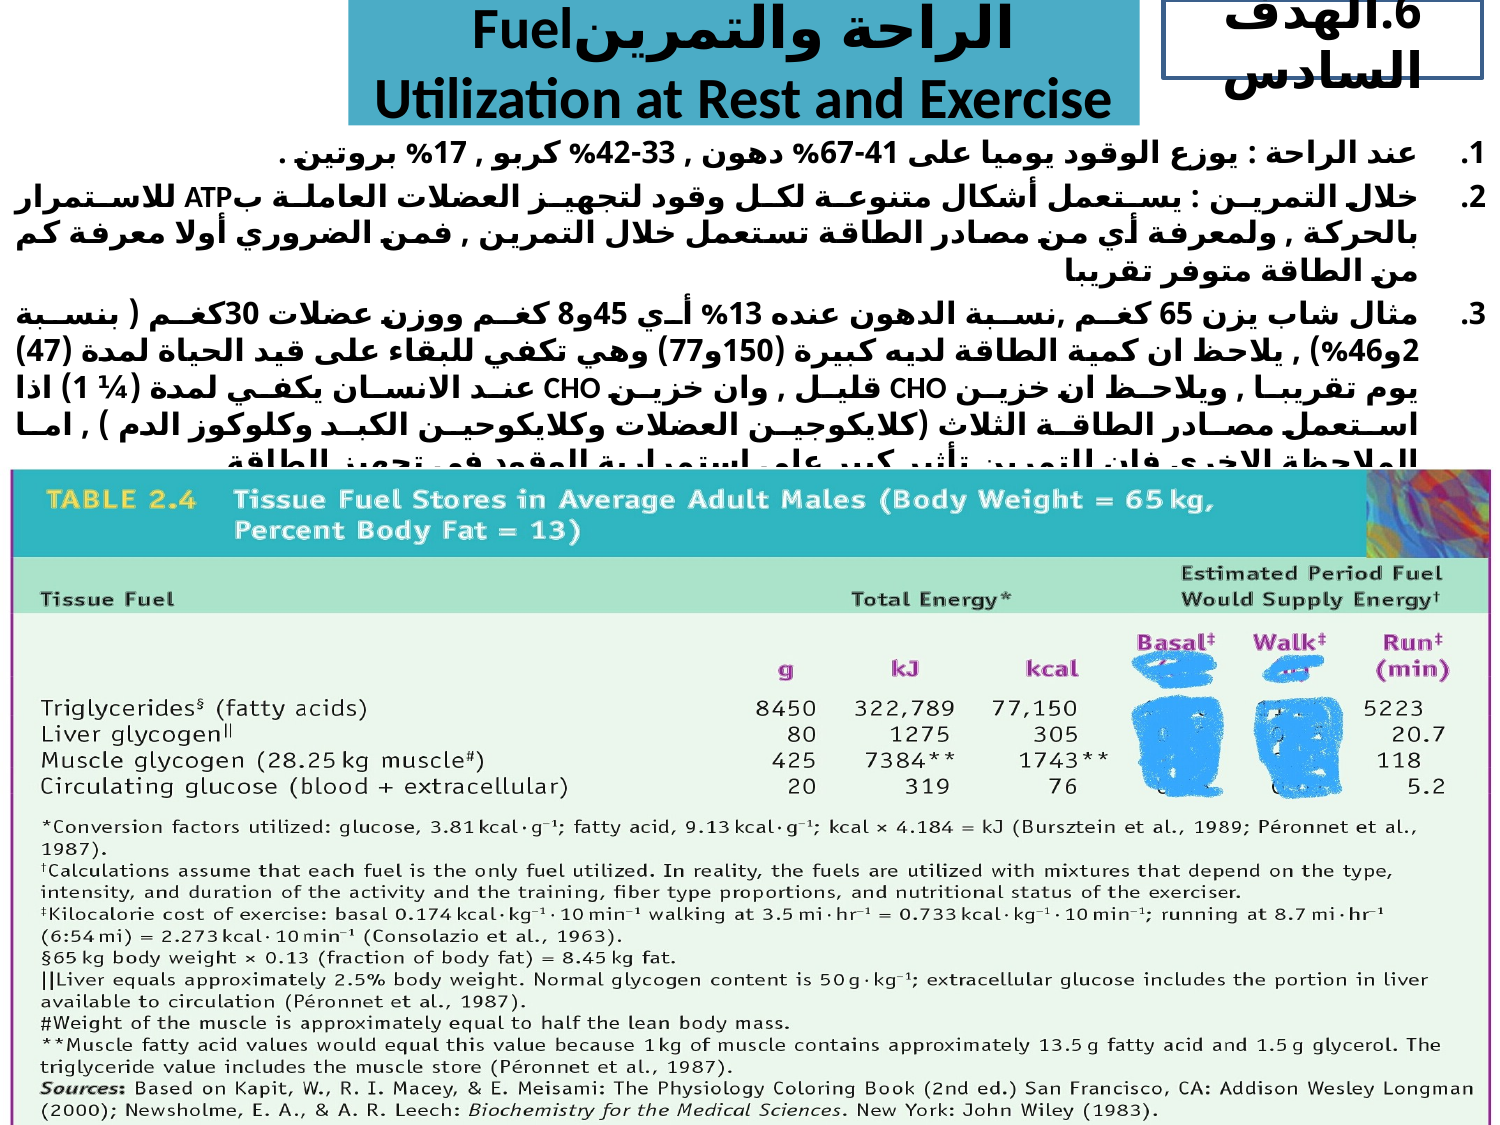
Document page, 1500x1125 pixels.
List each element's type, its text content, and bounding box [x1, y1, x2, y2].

subtitle عند الراحة : يوزع الوقود يوميا على 41-67% دهون , 33-42% كربو , 17% بروتين . خلال التمرين : يستعمل أشكال متنوعة لكل وقود لتجهيز العضلات العاملة بATP للاستمرار بالحركة , ولمعرفة أي من مصادر الطاقة تستعمل خلال التمرين , فمن الضروري أولا معرفة كم من الطاقة متوفر تقريبا مثال شاب يزن 65 كغم ,نسبة الدهون عنده 13% أي 45و8 كغم ووزن عضلات 30كغم ( بنسبة 2و46%) , يلاحظ ان كمية الطاقة لديه كبيرة (150و77) وهي تكفي للبقاء على قيد الحياة لمدة (47) يوم تقريبا , ويلاحظ ان خزين CHO قليل , وان خزين CHO عند الانسان يكفي لمدة (¼ 1) اذا استعمل مصادر الطاقة الثلاث (كلايكوجين العضلات وكلايكوحين الكبد وكلوكوز الدم ) , اما الملاحظة الاخرى فان للتمرين تأثير كبير على استمرارية الوقود في تجهيز الطاقة [0, 125, 1495, 466]
title الراحة والتمرينFuel Utilization at Rest and Exercise [348, 0, 1140, 125]
picture [0, 467, 1500, 1125]
text_box 6.الهدف السادس [1161, 0, 1484, 80]
